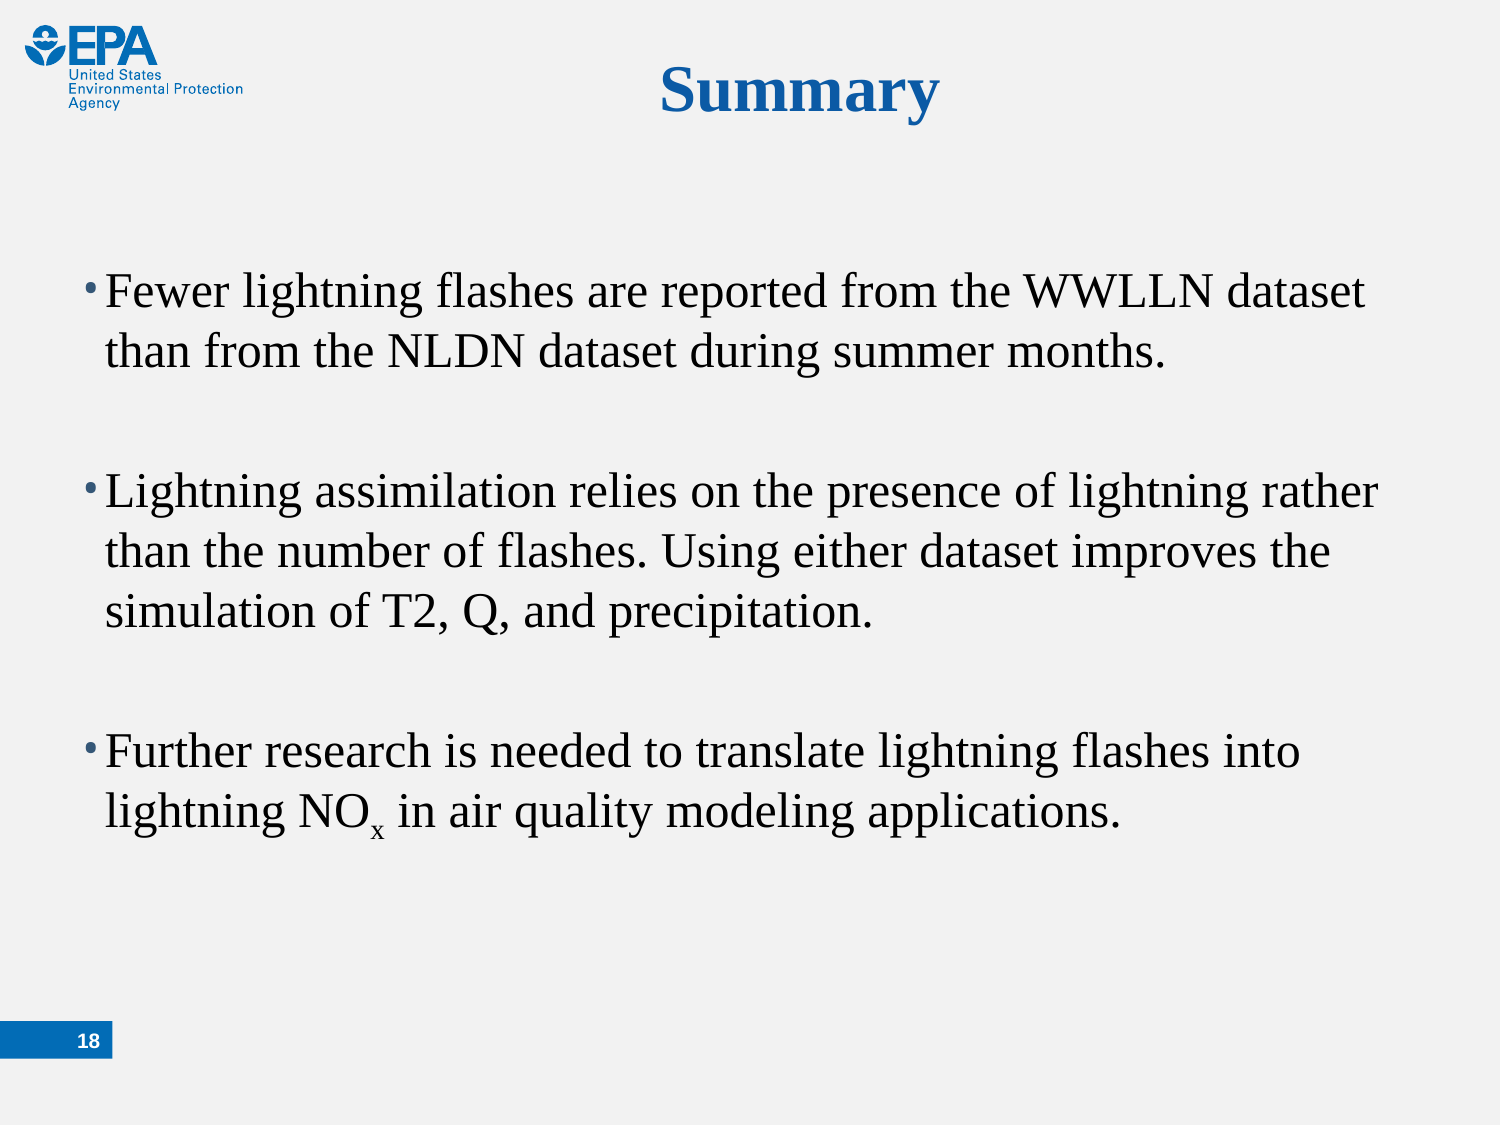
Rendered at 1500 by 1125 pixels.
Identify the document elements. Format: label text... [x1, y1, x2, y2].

slide_number 17 [0, 1021, 100, 1059]
title Summary [174, 37, 1425, 200]
list Fewer lightning flashes are reported from the WWLLN dataset than from the NLDN dataset during summer months. Lightning assimilation relies on the presence of lightning rather than the number of flashes. Using either dataset improves the simulation of T2, Q, and precipitation. Further research is needed to translate lightning flashes into lightning NOx in air quality modeling applications. [62, 249, 1438, 875]
